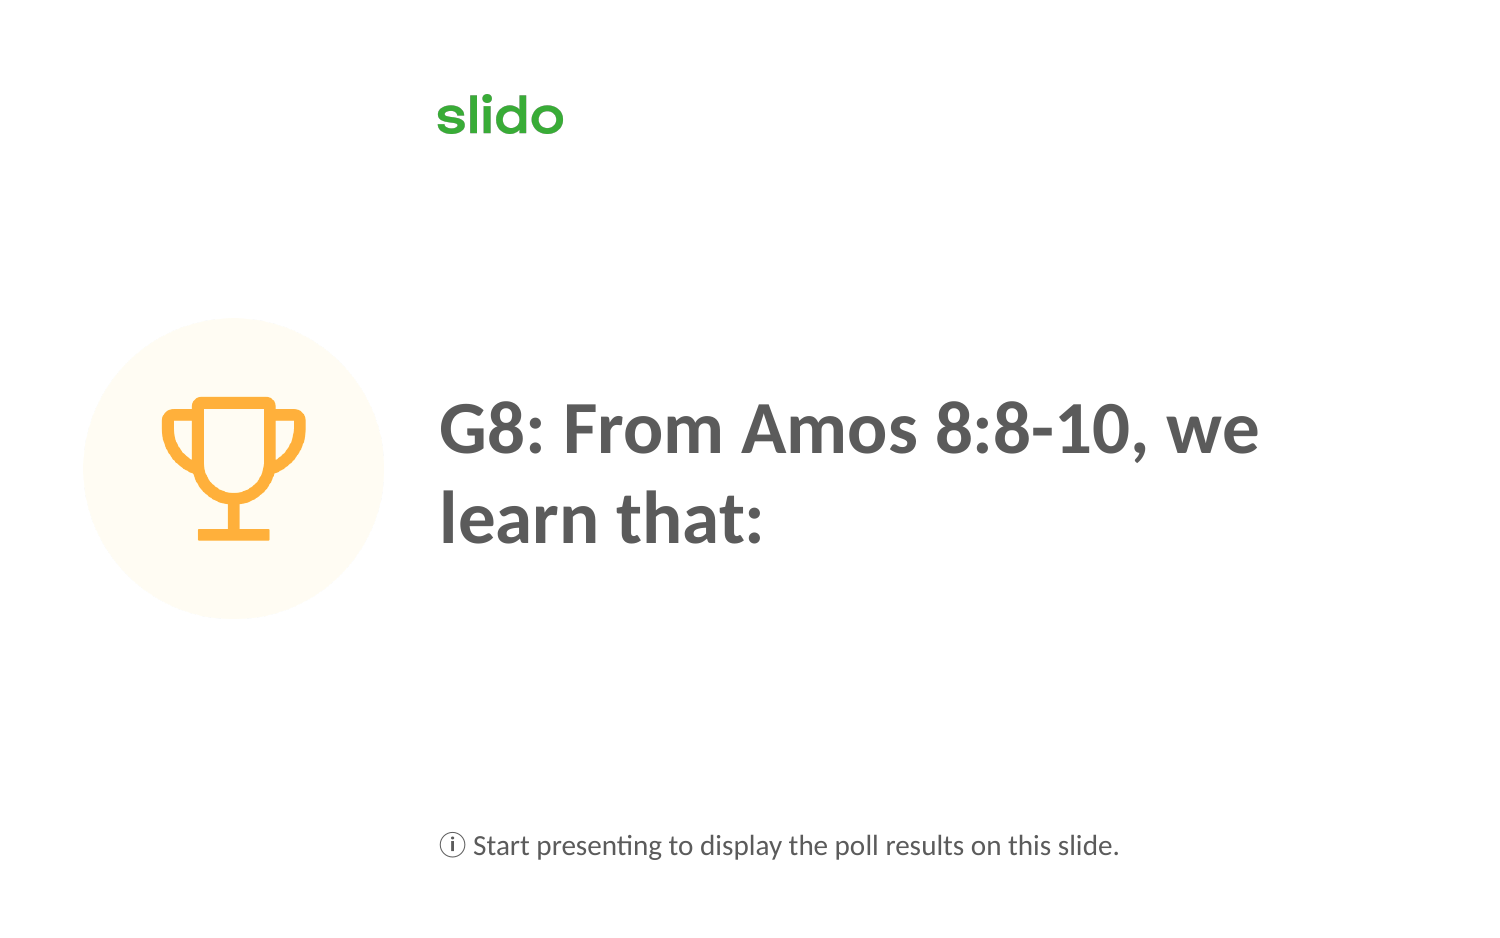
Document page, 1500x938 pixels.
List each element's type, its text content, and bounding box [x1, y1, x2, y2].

text_box G8: From Amos 8:8-10, we learn that: [424, 351, 1418, 587]
picture [425, 83, 576, 147]
text_box ⓘ Start presenting to display the poll results on this slide. [424, 811, 1459, 876]
picture [83, 318, 384, 619]
